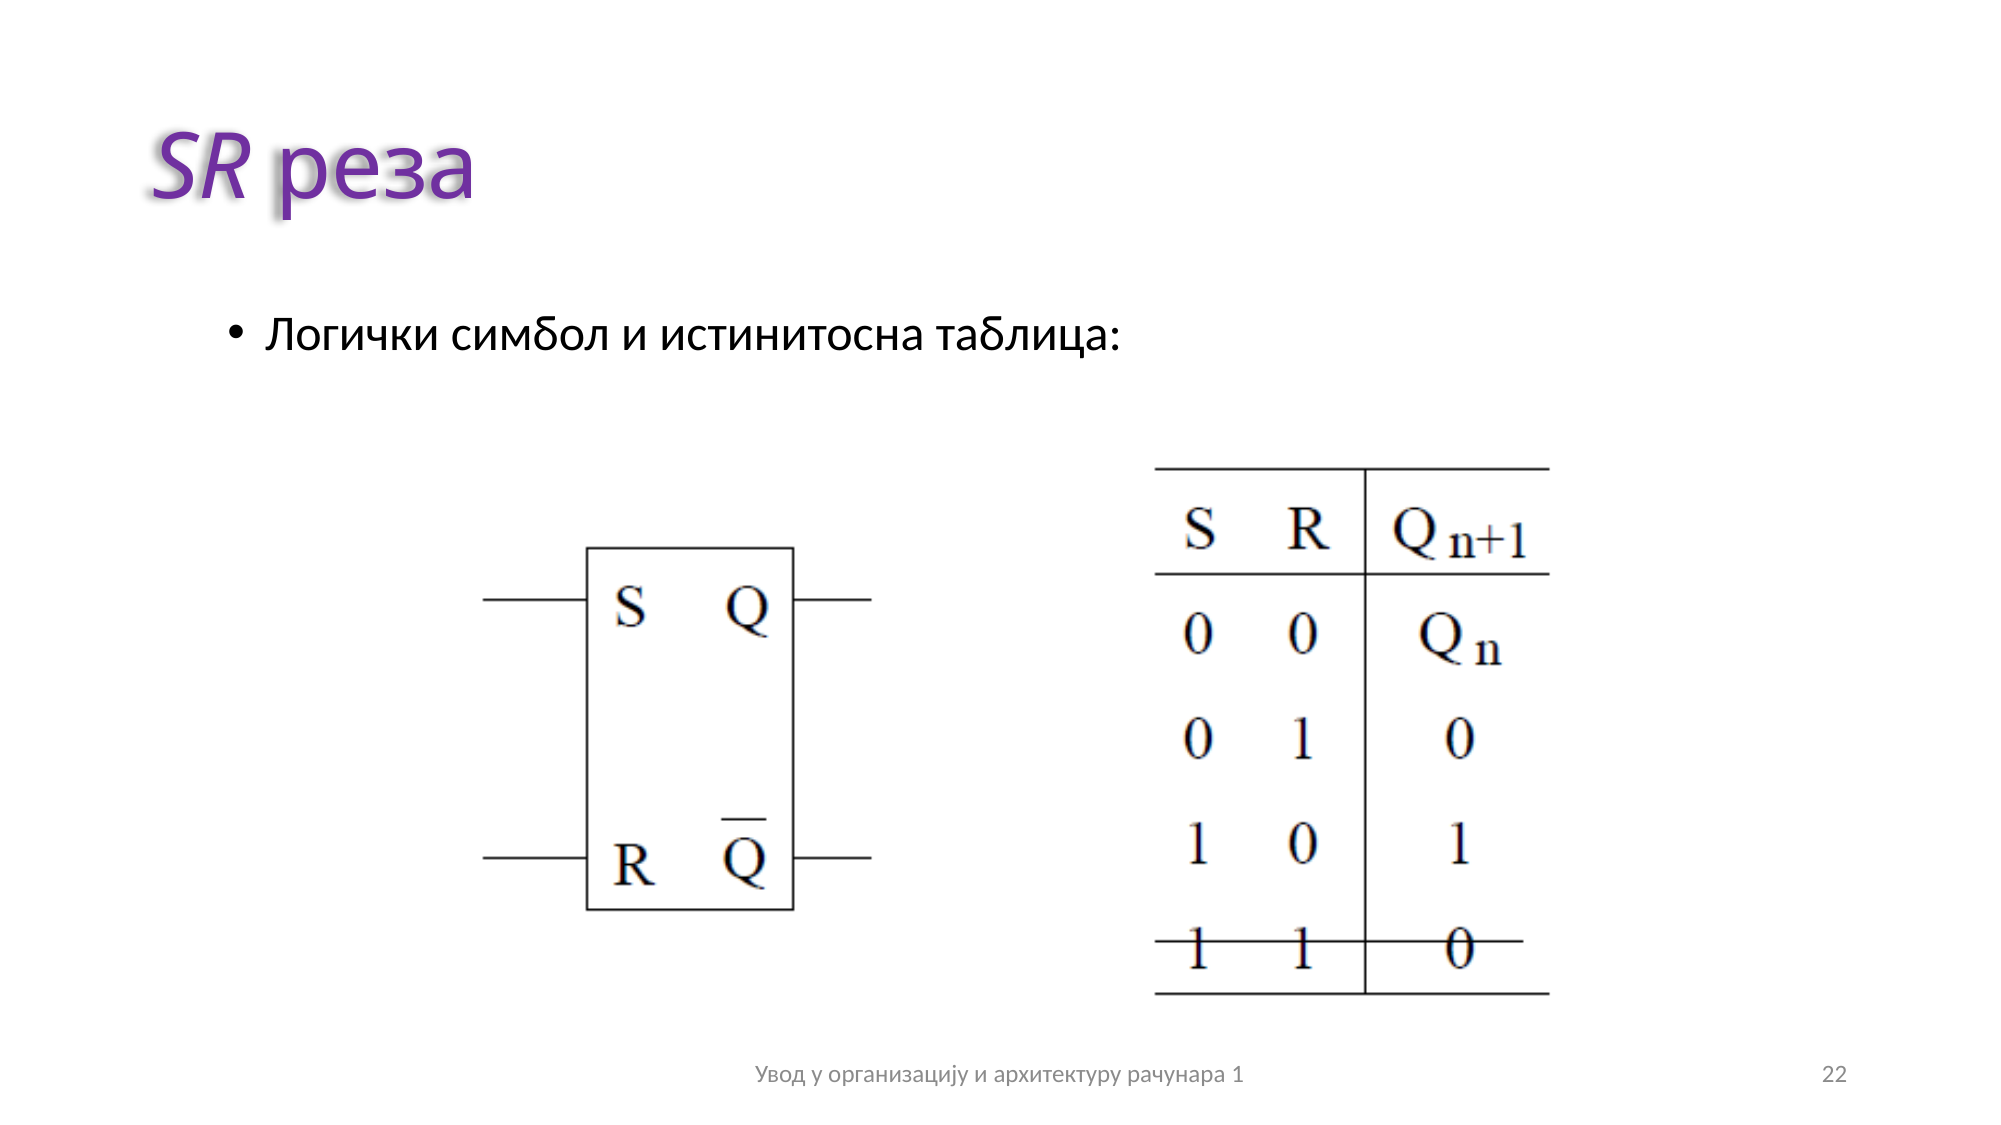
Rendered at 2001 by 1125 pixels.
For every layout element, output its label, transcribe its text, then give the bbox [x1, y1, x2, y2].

footer Увод у организацију и архитектуру рачунара 1 [662, 1042, 1338, 1103]
title SR реза [137, 59, 1863, 278]
slide_number 22 [1412, 1042, 1863, 1103]
picture [462, 524, 900, 935]
picture [1124, 449, 1561, 1013]
list Логички симбол и истинитосна таблица: [137, 299, 1863, 1014]
